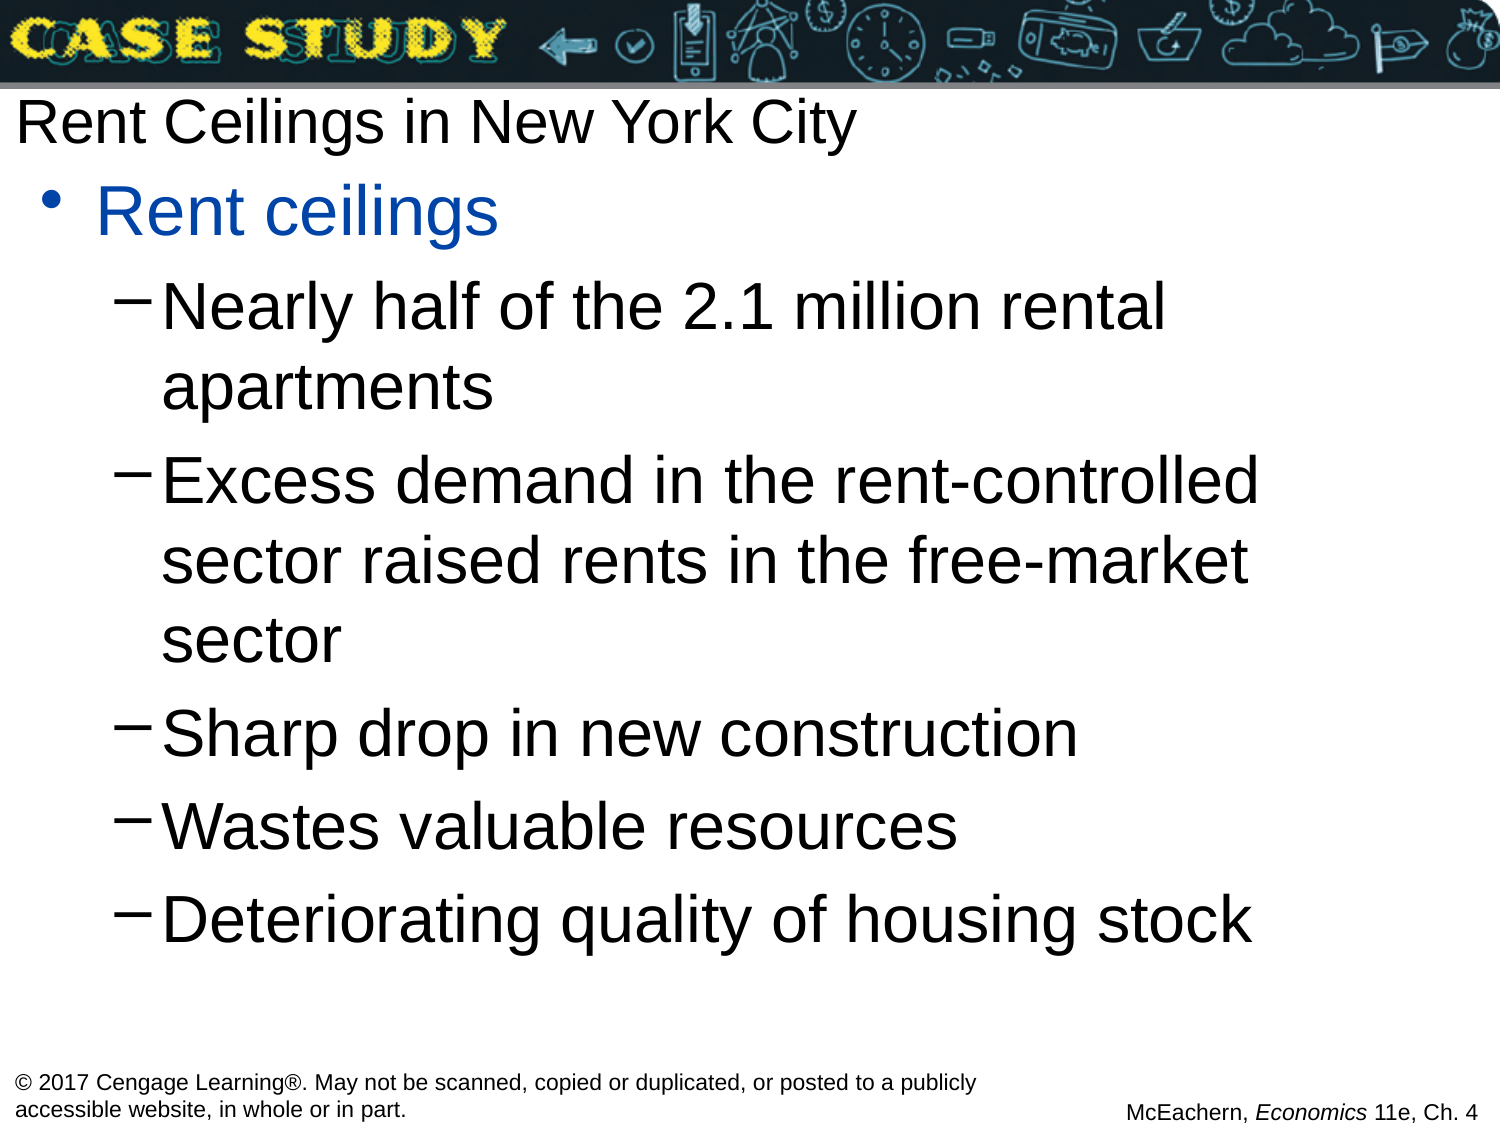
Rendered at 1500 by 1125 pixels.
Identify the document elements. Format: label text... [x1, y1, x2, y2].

footer © 2017 Cengage Learning®. May not be scanned, copied or duplicated, or posted to a publicly accessible website, in whole or in part. [0, 1065, 1053, 1125]
list Rent ceilings Nearly half of the 2.1 million rental apartments Excess demand in the rent-controlled sector raised rents in the free-market sector Sharp drop in new construction Wastes valuable resources Deteriorating quality of housing stock [24, 157, 1463, 1063]
picture [0, 0, 1500, 83]
title Rent Ceilings in New York City [0, 83, 1500, 153]
